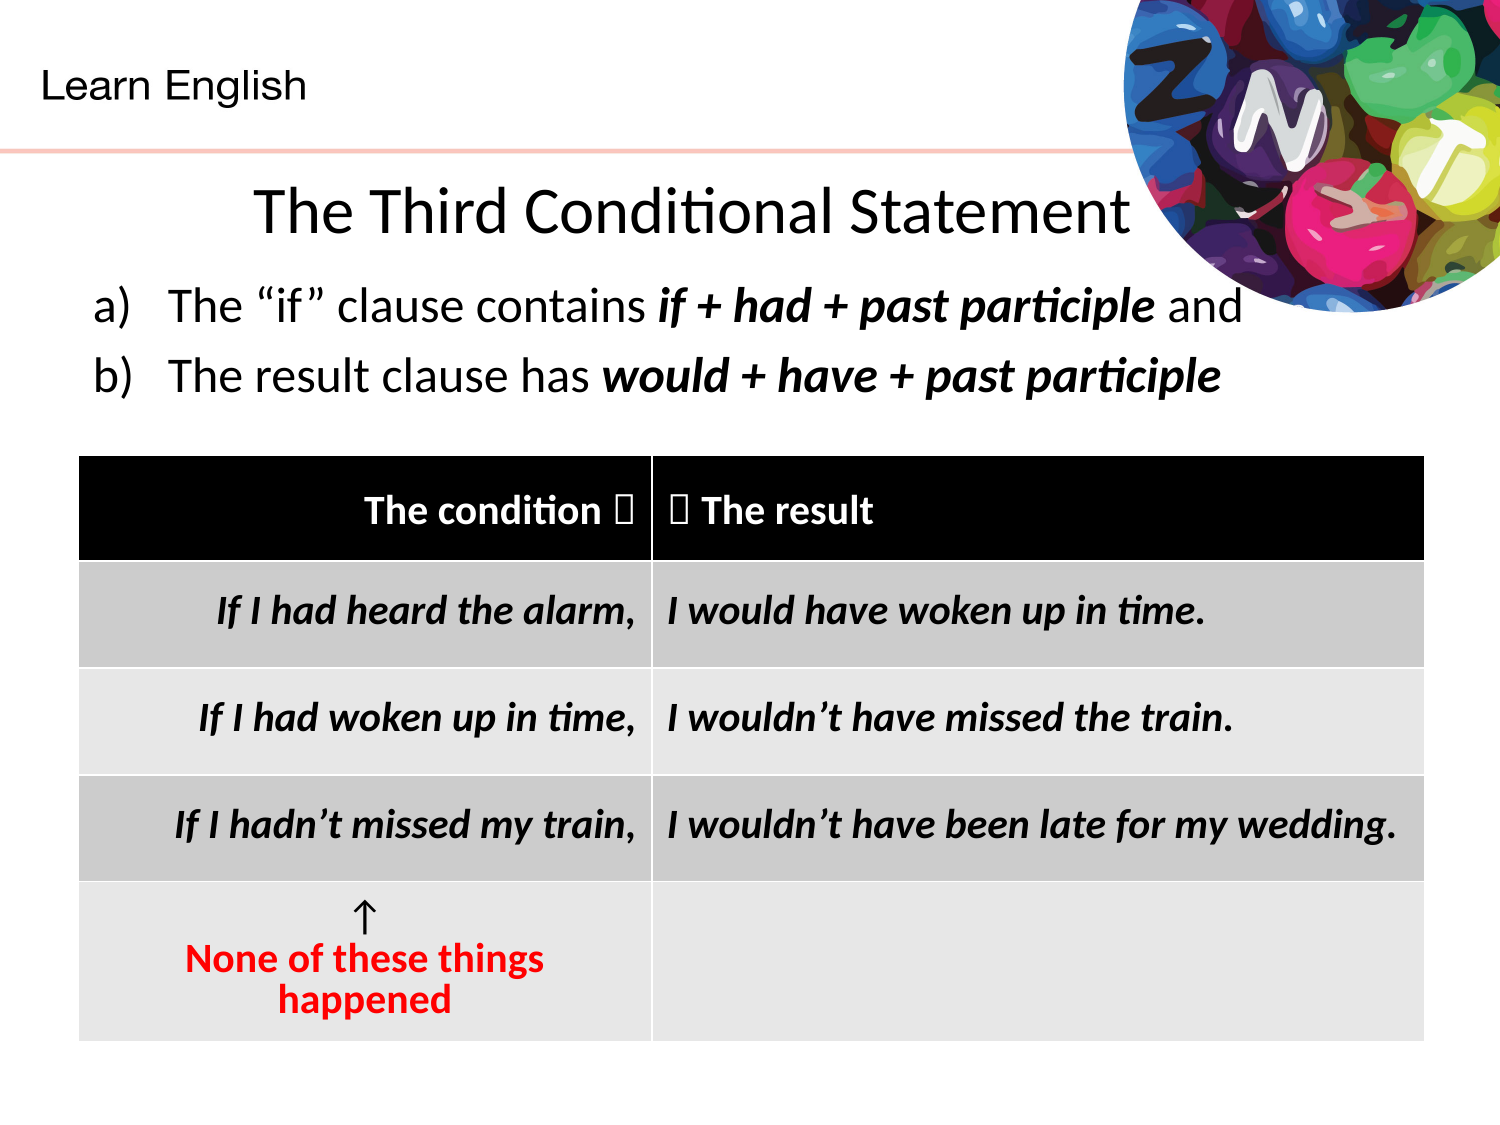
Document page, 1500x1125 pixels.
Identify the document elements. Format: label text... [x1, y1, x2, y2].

table_cell ↑ None of these things happened [79, 882, 651, 1041]
text_box The Third Conditional Statement [38, 159, 1347, 331]
table_cell [653, 882, 1424, 1041]
table_cell I wouldn’t have missed the train. [653, 669, 1424, 774]
table_header  The result [653, 456, 1424, 560]
table_cell If I had woken up in time, [79, 669, 651, 774]
picture [0, 0, 1500, 1125]
table_cell I wouldn’t have been late for my wedding. [653, 776, 1424, 881]
table_cell I would have woken up in time. [653, 562, 1424, 667]
table_cell If I had heard the alarm, [79, 562, 651, 667]
text_box The “if” clause contains if + had + past participle and The result clause has would + have + past participle [78, 265, 1429, 1125]
table_cell If I hadn’t missed my train, [79, 776, 651, 881]
table_header The condition  [79, 456, 651, 560]
